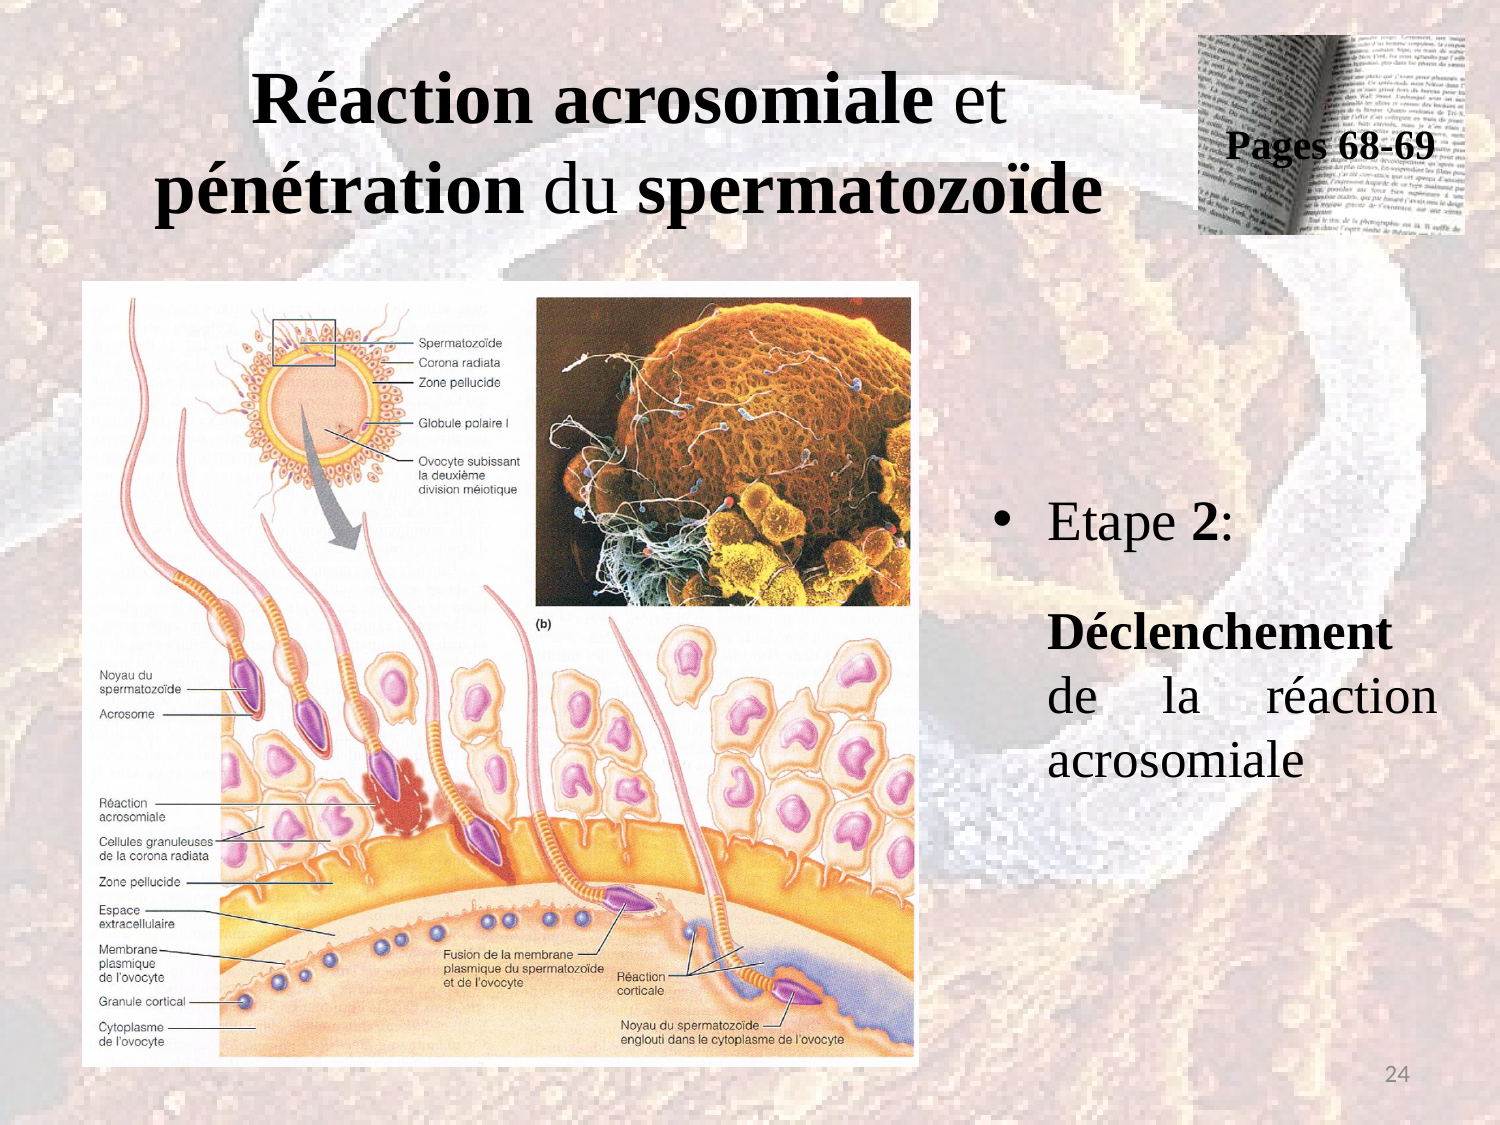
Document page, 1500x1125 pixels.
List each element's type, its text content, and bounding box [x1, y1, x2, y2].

slide_number 24 [1074, 1042, 1425, 1103]
list Etape 2: Déclenchement de la réaction acrosomiale [977, 476, 1454, 797]
text_box Pages 68-69 [1470, 110, 1477, 175]
picture [1198, 34, 1466, 235]
picture [81, 280, 920, 1067]
title Réaction acrosomiale et pénétration du spermatozoïde [75, 45, 1184, 233]
